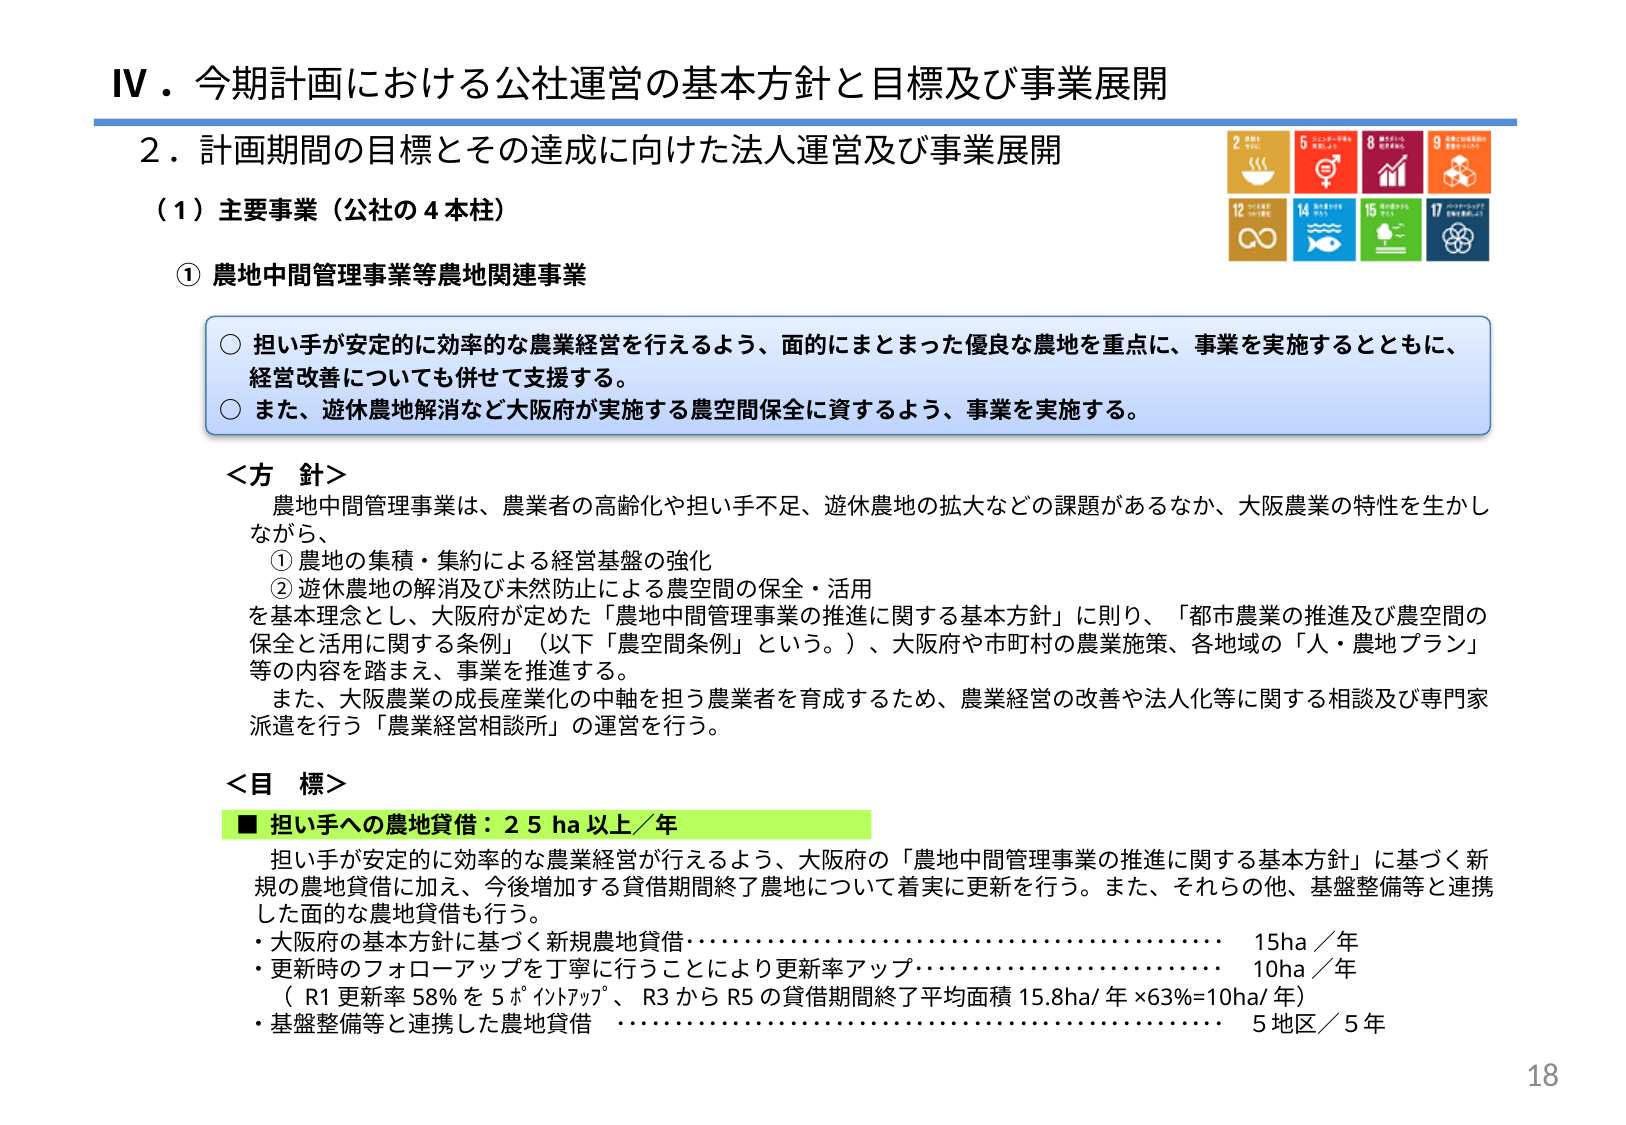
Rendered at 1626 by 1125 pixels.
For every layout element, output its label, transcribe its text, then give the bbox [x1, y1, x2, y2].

text_box ○ 担い手が安定的に効率的な農業経営を行えるよう、面的にまとまった優良な農地を重点に、事業を実施するとともに、経営改善についても併せて支援する。 ○ また、遊休農地解消など大阪府が実施する農空間保全に資するよう、事業を実施する。 [205, 315, 1492, 436]
text_box ＜方 針＞ 農地中間管理事業は、農業者の高齢化や担い手不足、遊休農地の拡大などの課題があるなか、大阪農業の特性を生かしながら、 ① 農地の集積・集約による経営基盤の強化 ② 遊休農地の解消及び未然防止による農空間の保全・活用 を基本理念とし、大阪府が定めた「農地中間管理事業の推進に関する基本方針」に則り、「都市農業の推進及び農空間の保全と活用に関する条例」（以下「農空間条例」という。）、大阪府や市町村の農業施策、各地域の「人・農地プラン」等の内容を踏まえ、事業を推進する。 また、大阪農業の成長産業化の中軸を担う農業者を育成するため、農業経営の改善や法人化等に関する相談及び専門家派遣を行う「農業経営相談所」の運営を行う。 ＜目 標＞ 担い手が安定的に効率的な農業経営が行えるよう、大阪府の「農地中間管理事業の推進に関する基本方針」に基づく新規の農地貸借に加え、今後増加する貸借期間終了農地について着実に更新を行う。また、それらの他、基盤整備等と連携した面的な農地貸借も行う。 ・大阪府の基本方針に基づく新規農地貸借･･･････････････････････････････････････････････ 15ha／年 ・更新時のフォローアップを丁寧に行うことにより更新率アップ･･･････････････････････････ 10ha／年 （ R1更新率58%を5ﾎﾟｲﾝﾄｱｯﾌﾟ、R3からR5の貸借期間終了平均面積15.8ha/年×63%=10ha/年） ・基盤整備等と連携した農地貸借 ･････････････････････････････････････････････････････ ５地区／５年 [210, 452, 1519, 1045]
text_box ２．計画期間の目標とその達成に向けた法人運営及び事業展開 [118, 121, 1310, 177]
picture [1226, 127, 1491, 263]
text_box ■ 担い手への農地貸借：２５ha以上／年 [220, 808, 873, 841]
text_box [92, 117, 1519, 128]
text_box Ⅳ．今期計画における公社運営の基本方針と目標及び事業展開 [95, 42, 1273, 117]
slide_number 17 [1194, 1042, 1574, 1103]
text_box ① 農地中間管理事業等農地関連事業 [161, 252, 1120, 297]
text_box （1）主要事業（公社の4本柱） [127, 187, 1086, 233]
